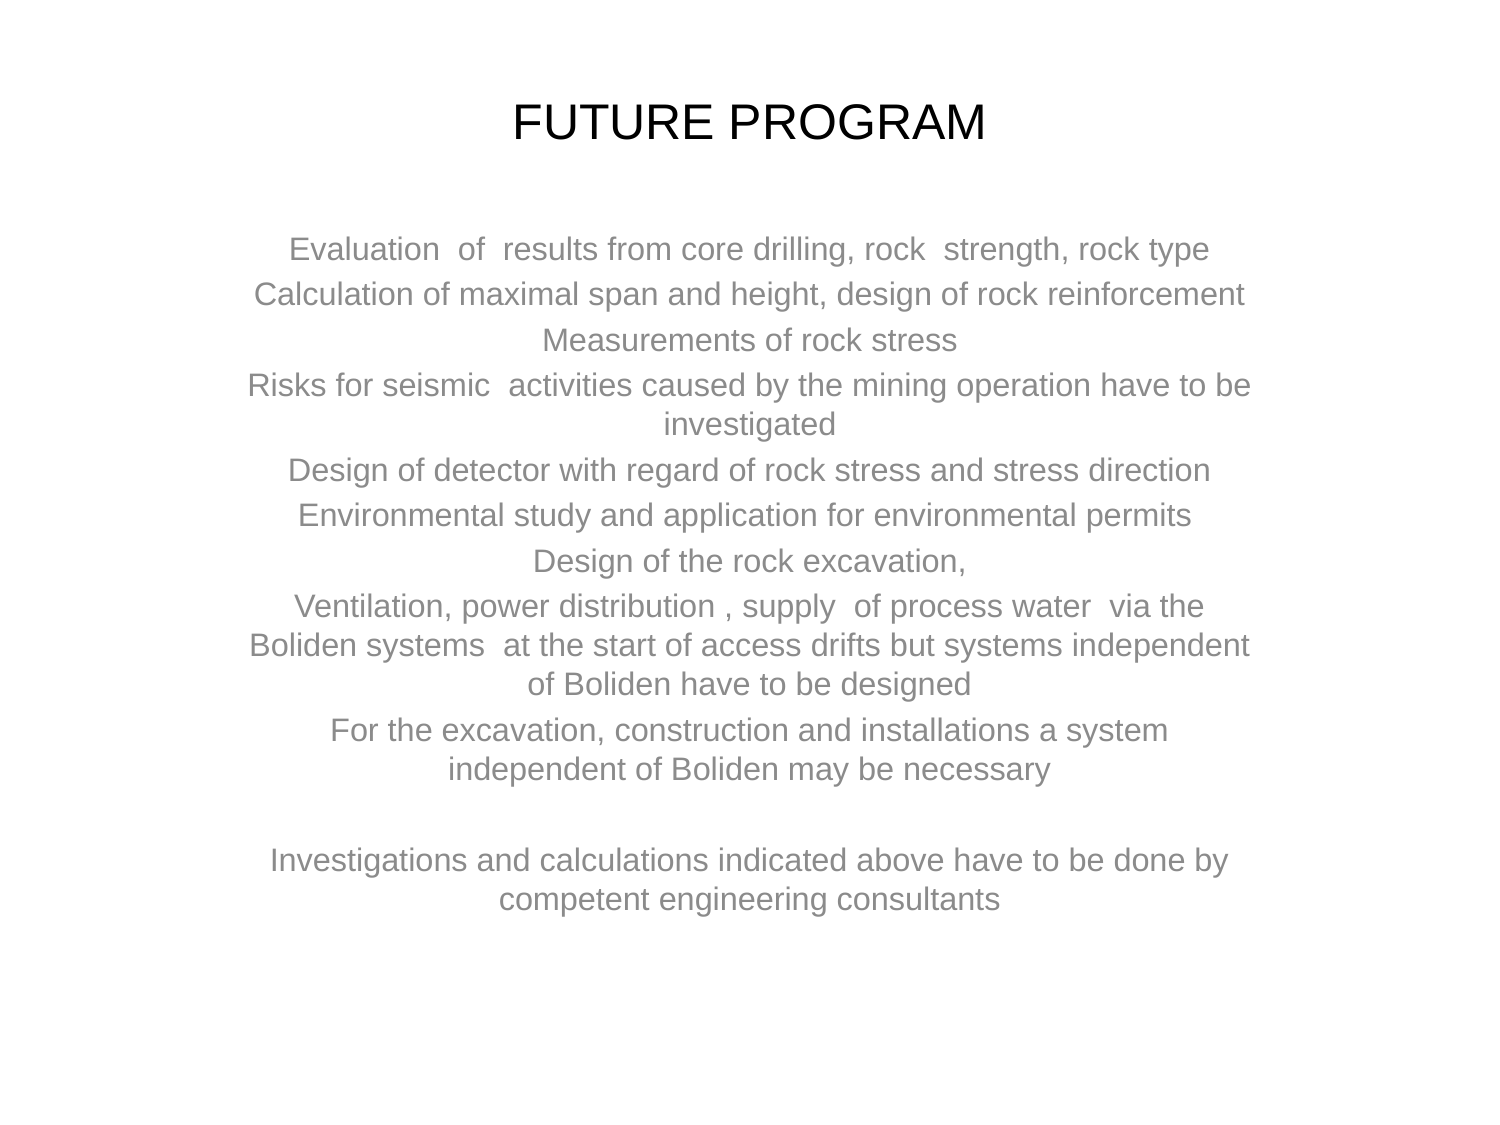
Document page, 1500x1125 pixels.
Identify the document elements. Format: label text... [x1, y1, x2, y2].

subtitle Evaluation of results from core drilling, rock strength, rock type Calculation of maximal span and height, design of rock reinforcement Measurements of rock stress Risks for seismic activities caused by the mining operation have to be investigated Design of detector with regard of rock stress and stress direction Environmental study and application for environmental permits Design of the rock excavation, Ventilation, power distribution , supply of process water via the Boliden systems at the start of access drifts but systems independent of Boliden have to be designed For the excavation, construction and installations a system independent of Boliden may be necessary Investigations and calculations indicated above have to be done by competent engineering consultants [225, 219, 1275, 965]
title FUTURE PROGRAM [112, 54, 1388, 185]
